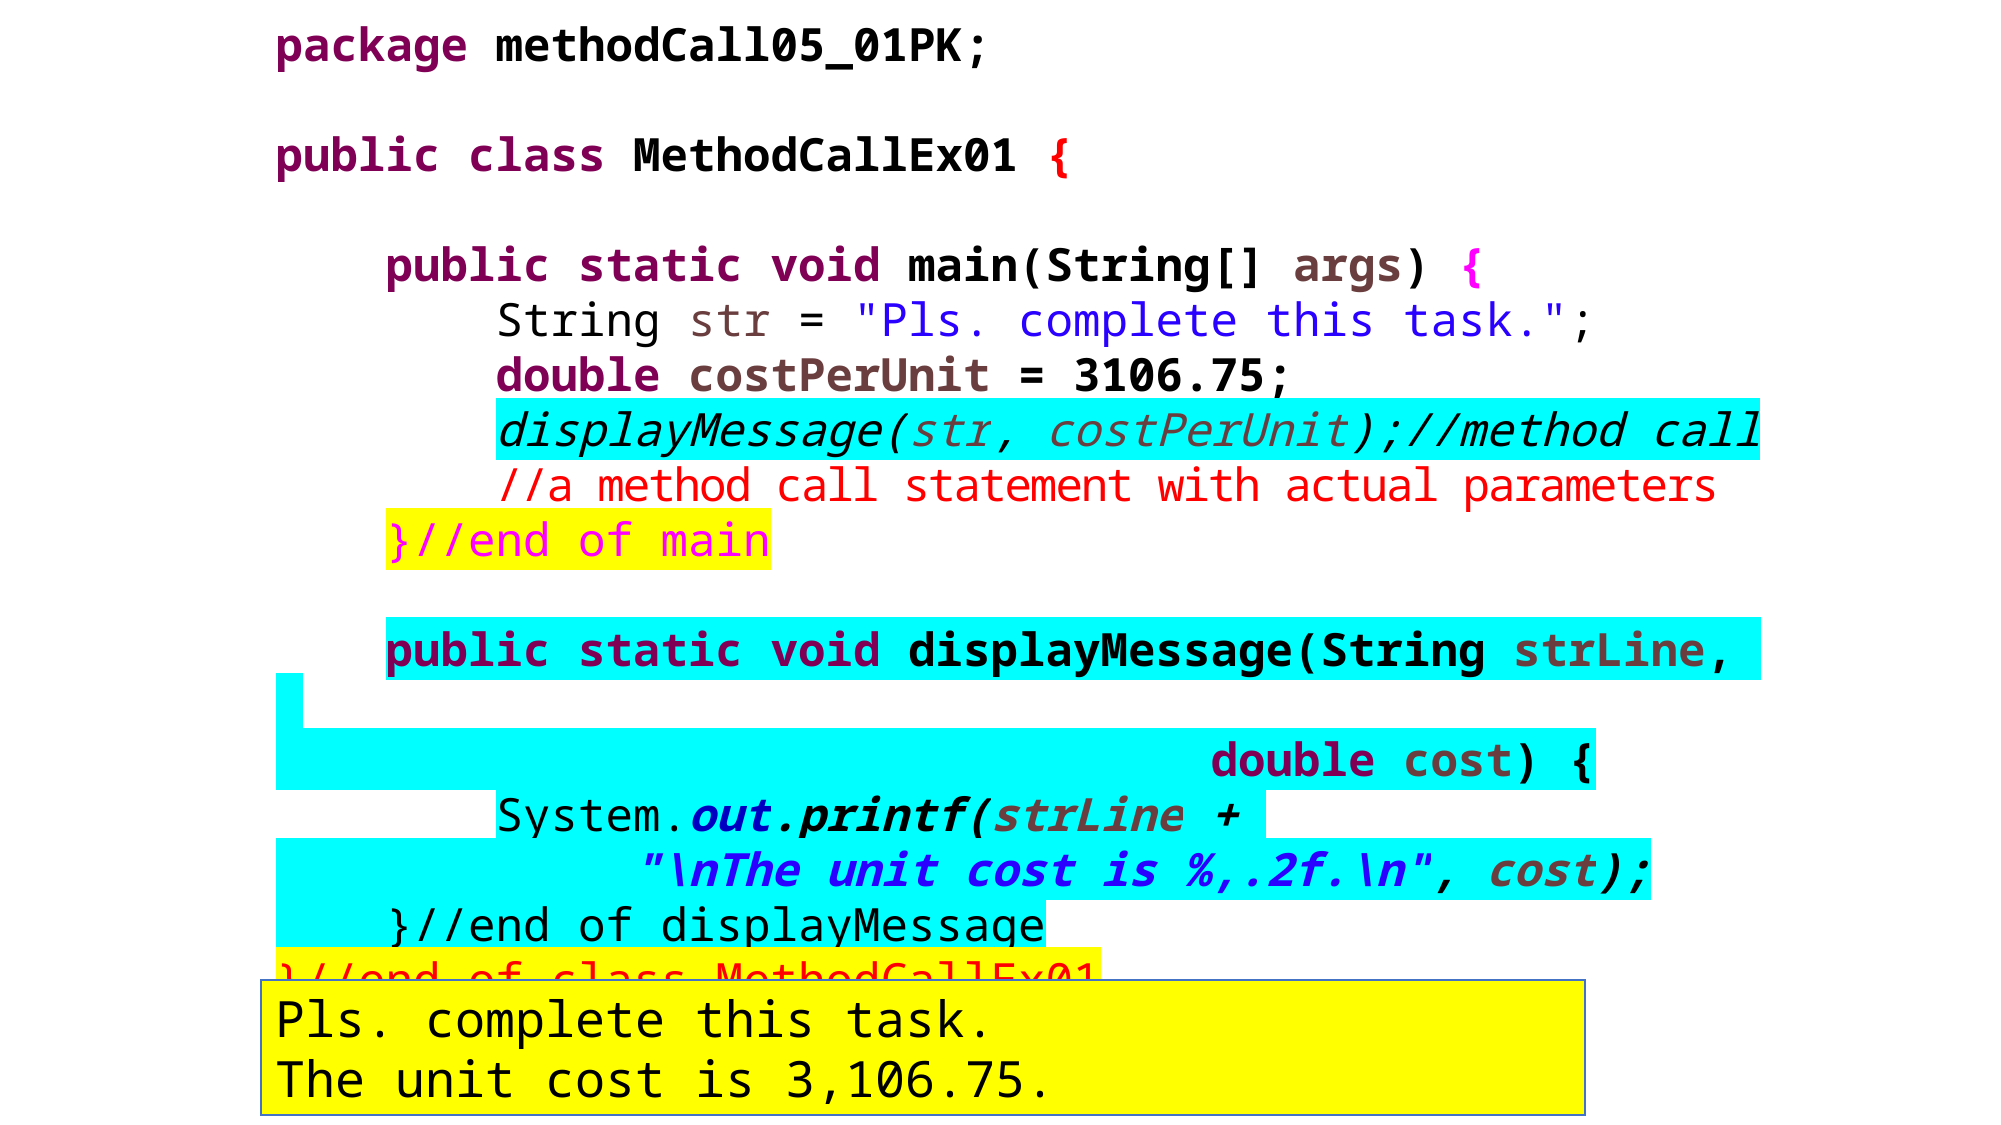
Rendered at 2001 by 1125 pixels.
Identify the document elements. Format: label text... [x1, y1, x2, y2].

text_box package methodCall05_01PK; public class MethodCallEx01 { public static void main(String[] args) { String str = "Pls. complete this task."; double costPerUnit = 3106.75; displayMessage(str, costPerUnit);//method call //a method call statement with actual parameters }//end of main public static void displayMessage(String strLine, double cost) { System.out.printf(strLine + "\nThe unit cost is %,.2f.\n", cost); }//end of displayMessage }//end of class MethodCallEx01 [260, 8, 1778, 1013]
text_box Pls. complete this task. The unit cost is 3,106.75. [260, 980, 1586, 1115]
